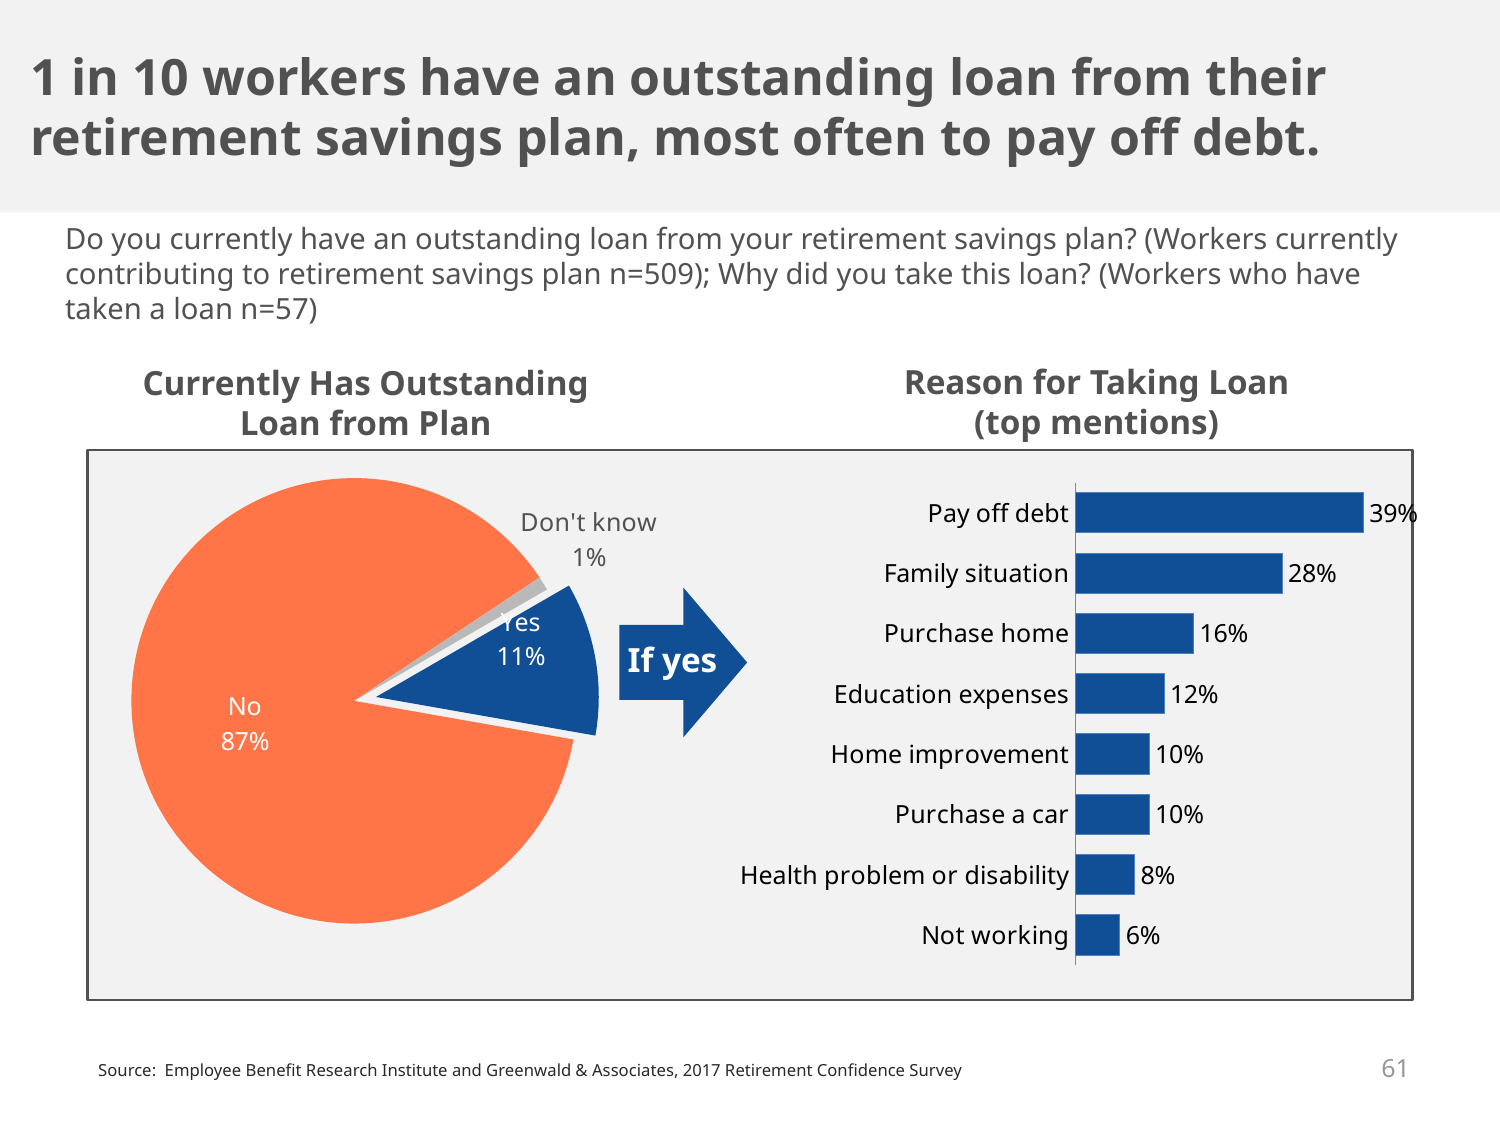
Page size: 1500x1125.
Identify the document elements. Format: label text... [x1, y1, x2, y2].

text_box Currently Has Outstanding Loan from Plan [127, 354, 605, 397]
text_box Reason for Taking Loan (top mentions) [888, 354, 1305, 449]
text_box [755, 988, 1415, 1002]
text_box [755, 448, 1415, 459]
slide_number 61 [1074, 1040, 1425, 1100]
chart [0, 398, 1471, 1013]
text_box Source: Employee Benefit Research Institute and Greenwald & Associates, 2017 Retirement Confidence Survey [83, 1052, 979, 1087]
title 1 in 10 workers have an outstanding loan from their retirement savings plan, most often to pay off debt. [15, 29, 1440, 180]
list Do you currently have an outstanding loan from your retirement savings plan? (Workers currently contributing to retirement savings plan n=509); Why did you take this loan? (Workers who have taken a loan n=57) [50, 212, 1450, 391]
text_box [608, 587, 748, 738]
